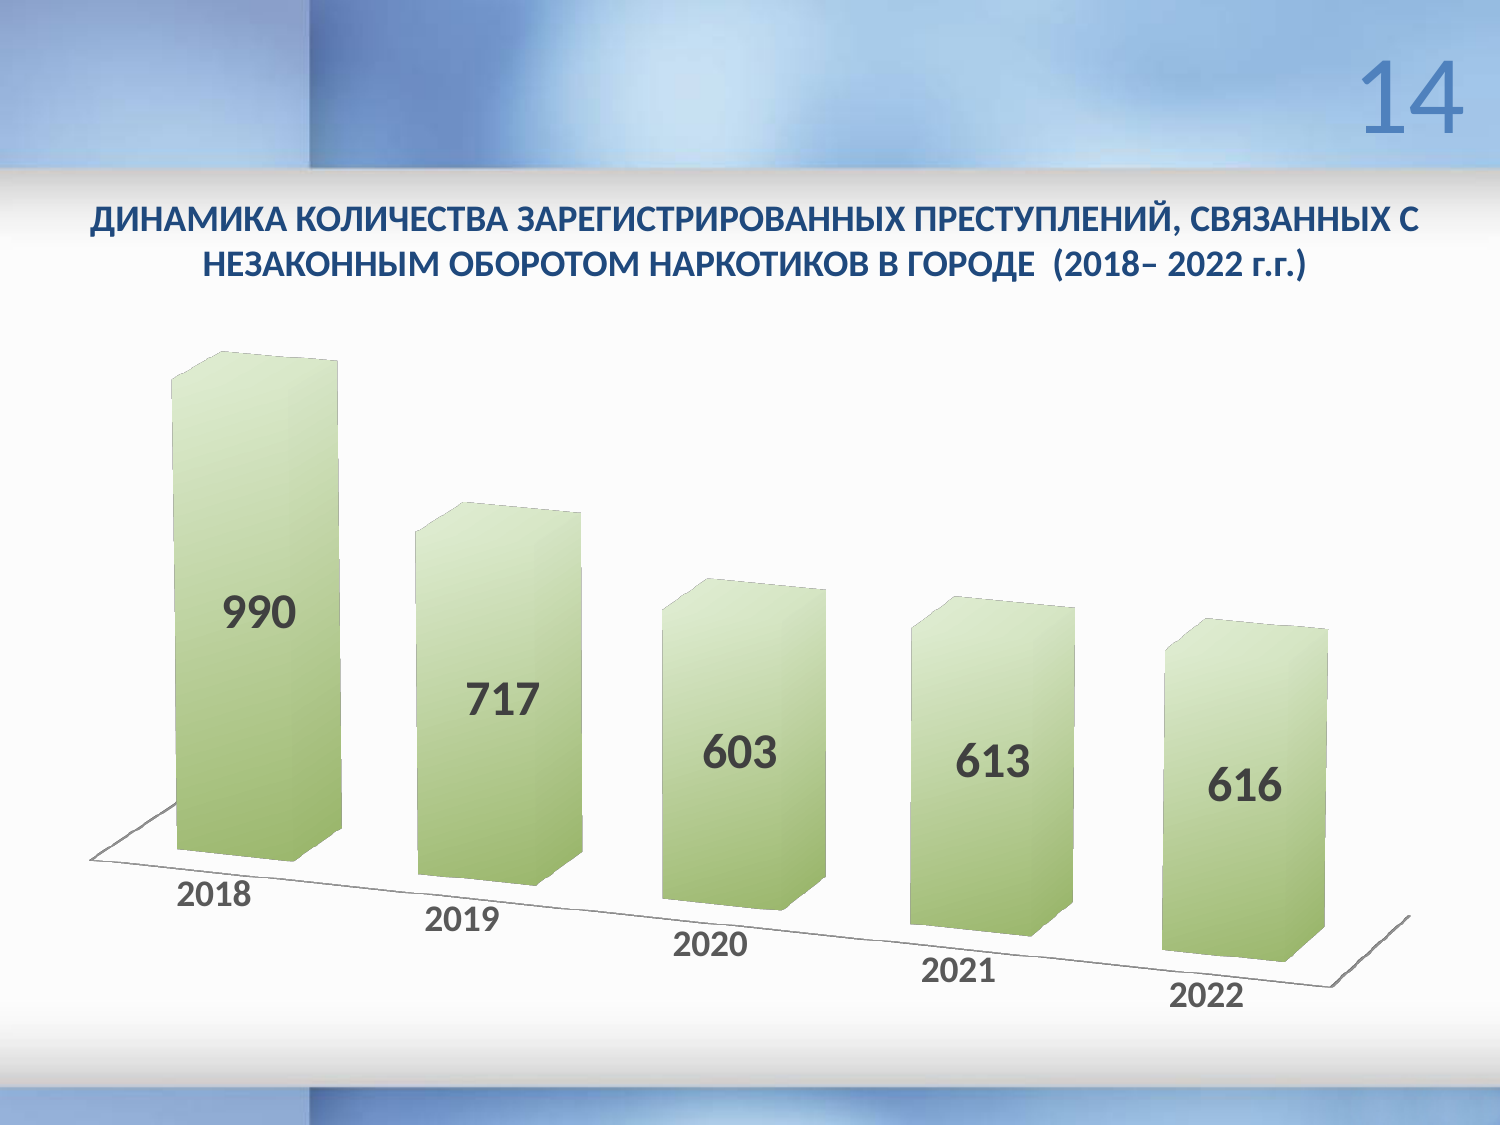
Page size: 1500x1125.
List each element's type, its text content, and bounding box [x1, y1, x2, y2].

text_box 14 [1337, 13, 1482, 164]
picture [0, 1071, 1500, 1125]
picture [0, 0, 1500, 314]
text_box ДИНАМИКА КОЛИЧЕСТВА ЗАРЕГИСТРИРОВАННЫХ ПРЕСТУПЛЕНИЙ, СВЯЗАННЫХ С НЕЗАКОННЫМ ОБОРОТОМ НАРКОТИКОВ В ГОРОДЕ (2018– 2022 г.г.) [22, 186, 1488, 292]
chart [0, 314, 1500, 1071]
